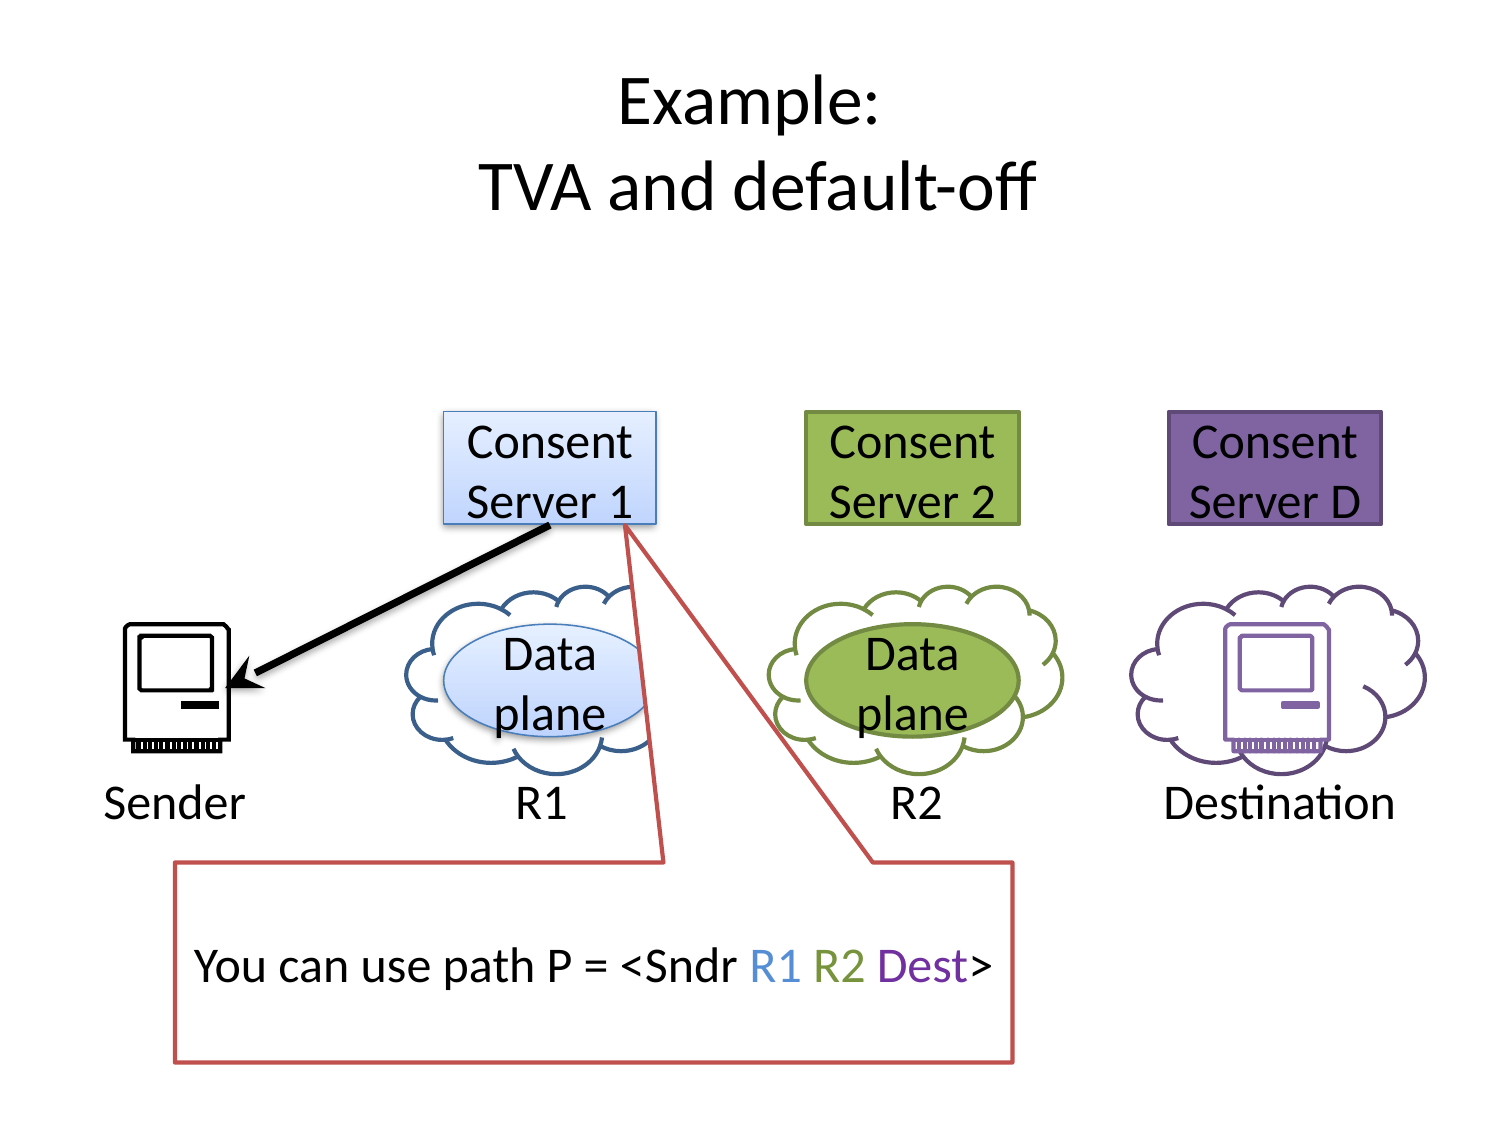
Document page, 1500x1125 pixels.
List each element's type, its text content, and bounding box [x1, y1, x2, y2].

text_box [405, 411, 701, 775]
text_box R1 [500, 782, 583, 838]
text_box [768, 411, 1063, 775]
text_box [224, 524, 551, 689]
text_box You can use path P = <Sndr R1 R2 Dest> [172, 629, 1015, 1065]
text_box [1146, 623, 1413, 838]
title Example: TVA and default-off [74, 44, 1426, 233]
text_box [1130, 411, 1426, 775]
text_box R2 [875, 782, 958, 838]
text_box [87, 623, 263, 838]
